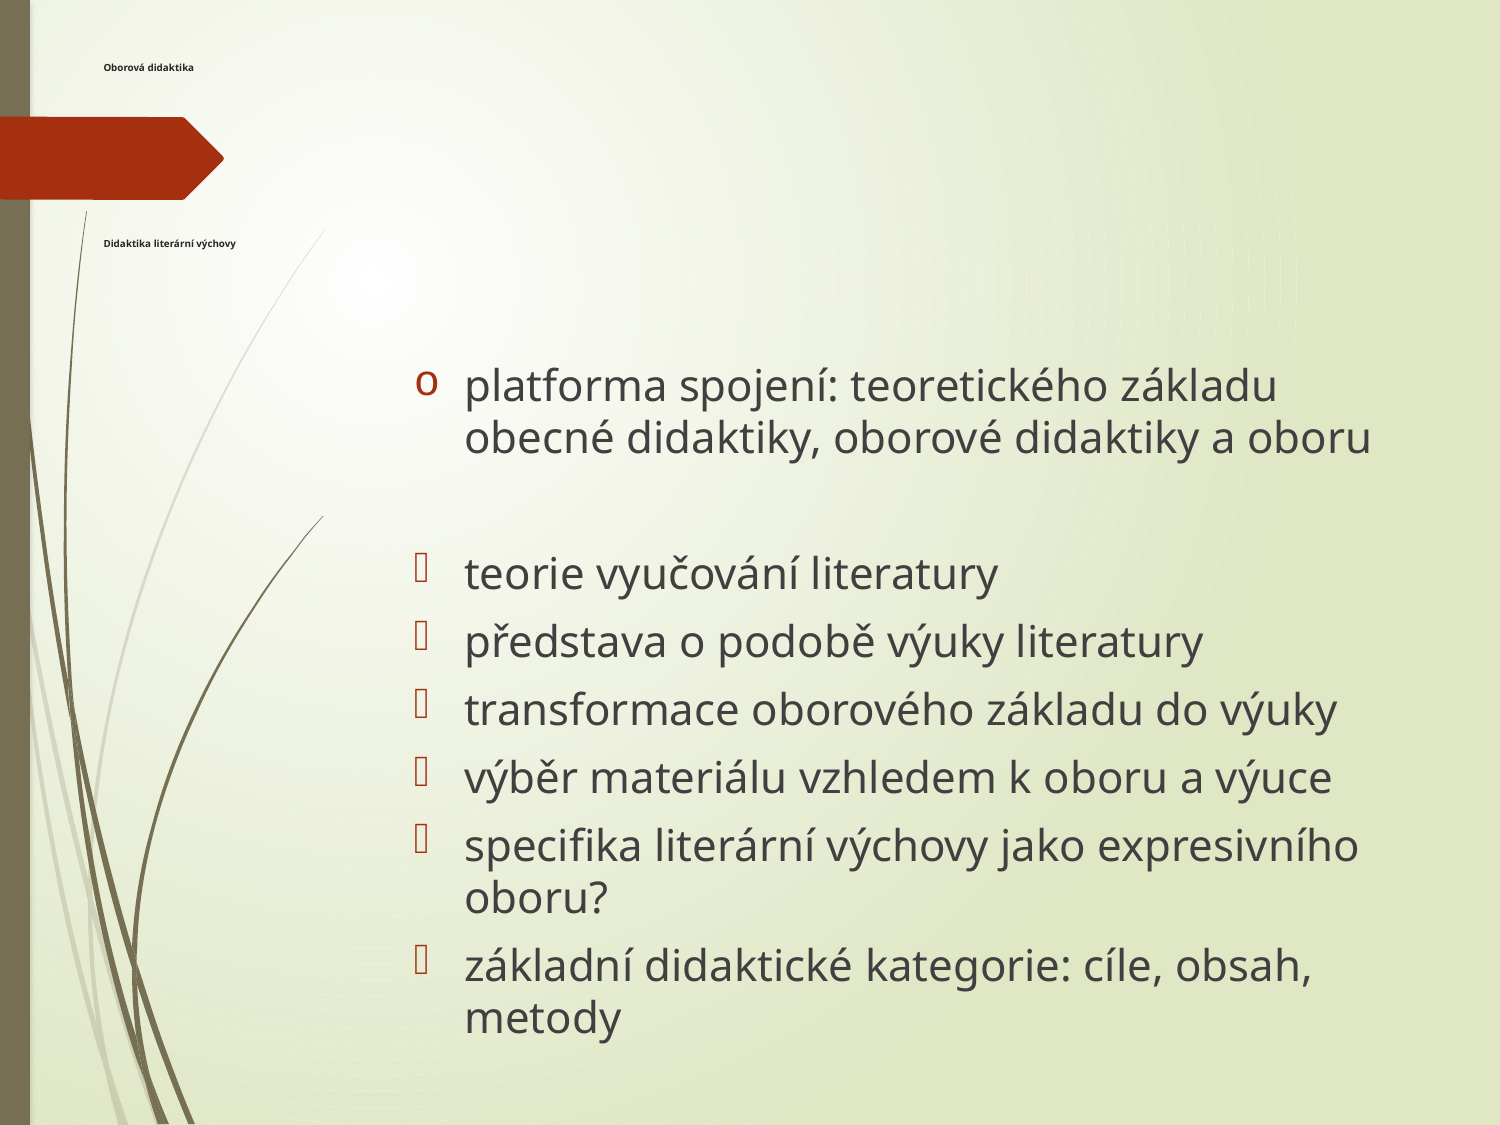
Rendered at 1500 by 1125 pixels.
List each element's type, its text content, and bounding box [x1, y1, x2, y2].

list platforma spojení: teoretického základu obecné didaktiky, oborové didaktiky a oboru teorie vyučování literatury představa o podobě výuky literatury transformace oborového základu do výuky výběr materiálu vzhledem k oboru a výuce specifika literární výchovy jako expresivního oboru? základní didaktické kategorie: cíle, obsah, metody [318, 350, 1400, 1094]
title Oborová didaktika Didaktika literární výchovy [88, 42, 1326, 279]
